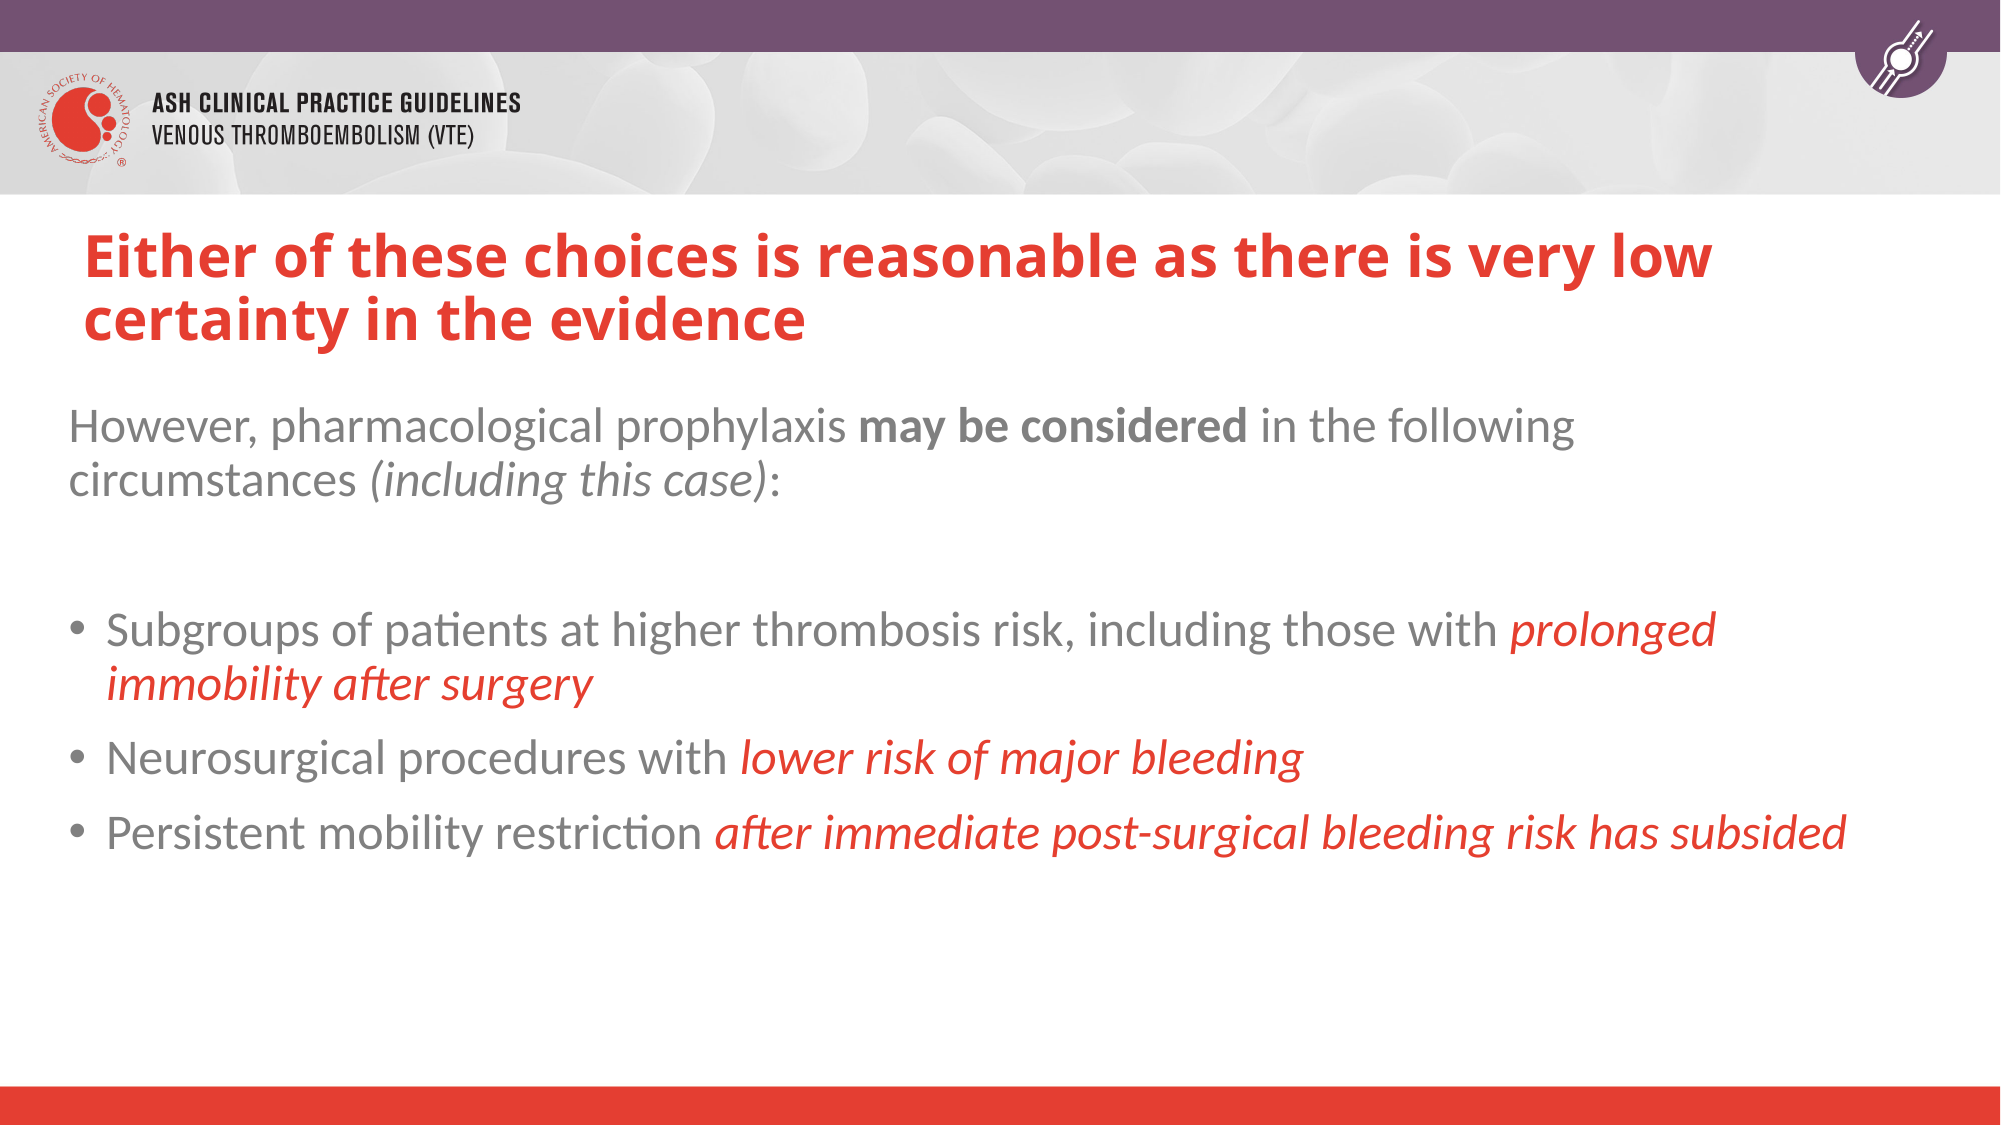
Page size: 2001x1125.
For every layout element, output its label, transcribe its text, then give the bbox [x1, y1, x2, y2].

picture [0, 0, 2001, 1125]
list However, pharmacological prophylaxis may be considered in the following circumstances (including this case): Subgroups of patients at higher thrombosis risk, including those with prolonged immobility after surgery Neurosurgical procedures with lower risk of major bleeding Persistent mobility restriction after immediate post-surgical bleeding risk has subsided [68, 399, 1869, 1049]
title Either of these choices is reasonable as there is very low certainty in the evidence [68, 219, 1869, 337]
